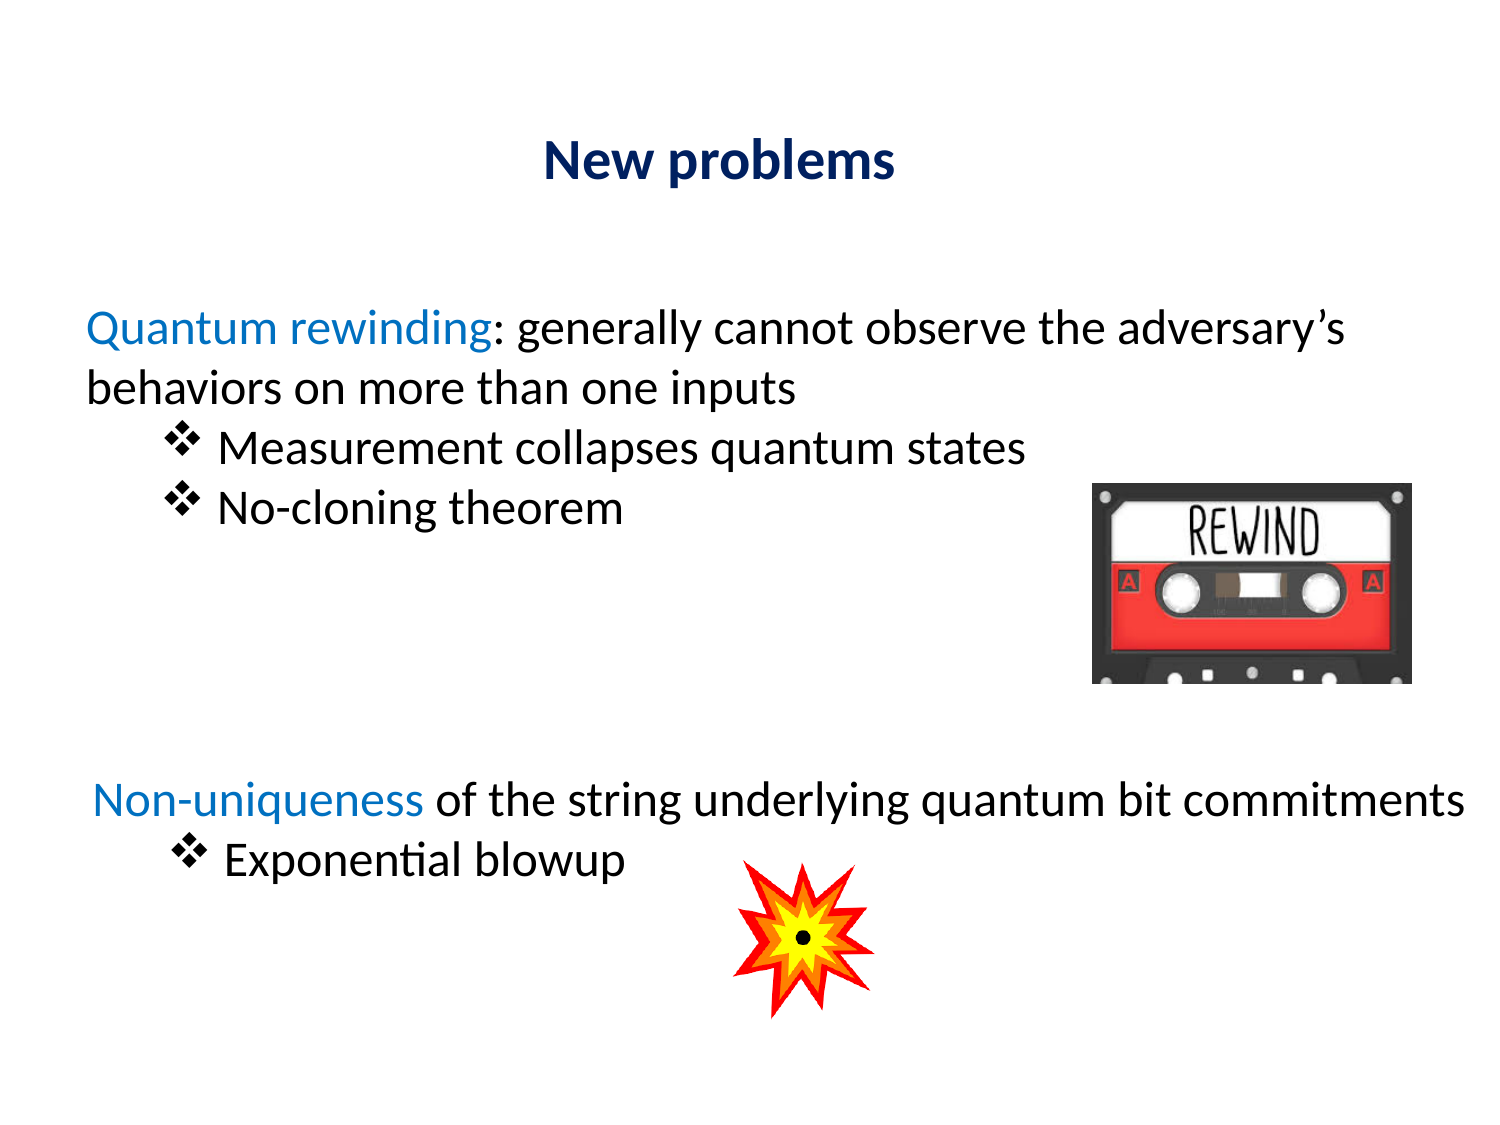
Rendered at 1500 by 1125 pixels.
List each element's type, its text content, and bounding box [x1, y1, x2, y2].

picture [719, 851, 893, 1024]
picture [1091, 482, 1412, 684]
text_box Quantum rewinding: generally cannot observe the adversary’s behaviors on more than one inputs Measurement collapses quantum states No-cloning theorem [71, 287, 1425, 542]
text_box New problems [529, 113, 911, 199]
text_box Non-uniqueness of the string underlying quantum bit commitments Exponential blowup [77, 759, 1481, 894]
